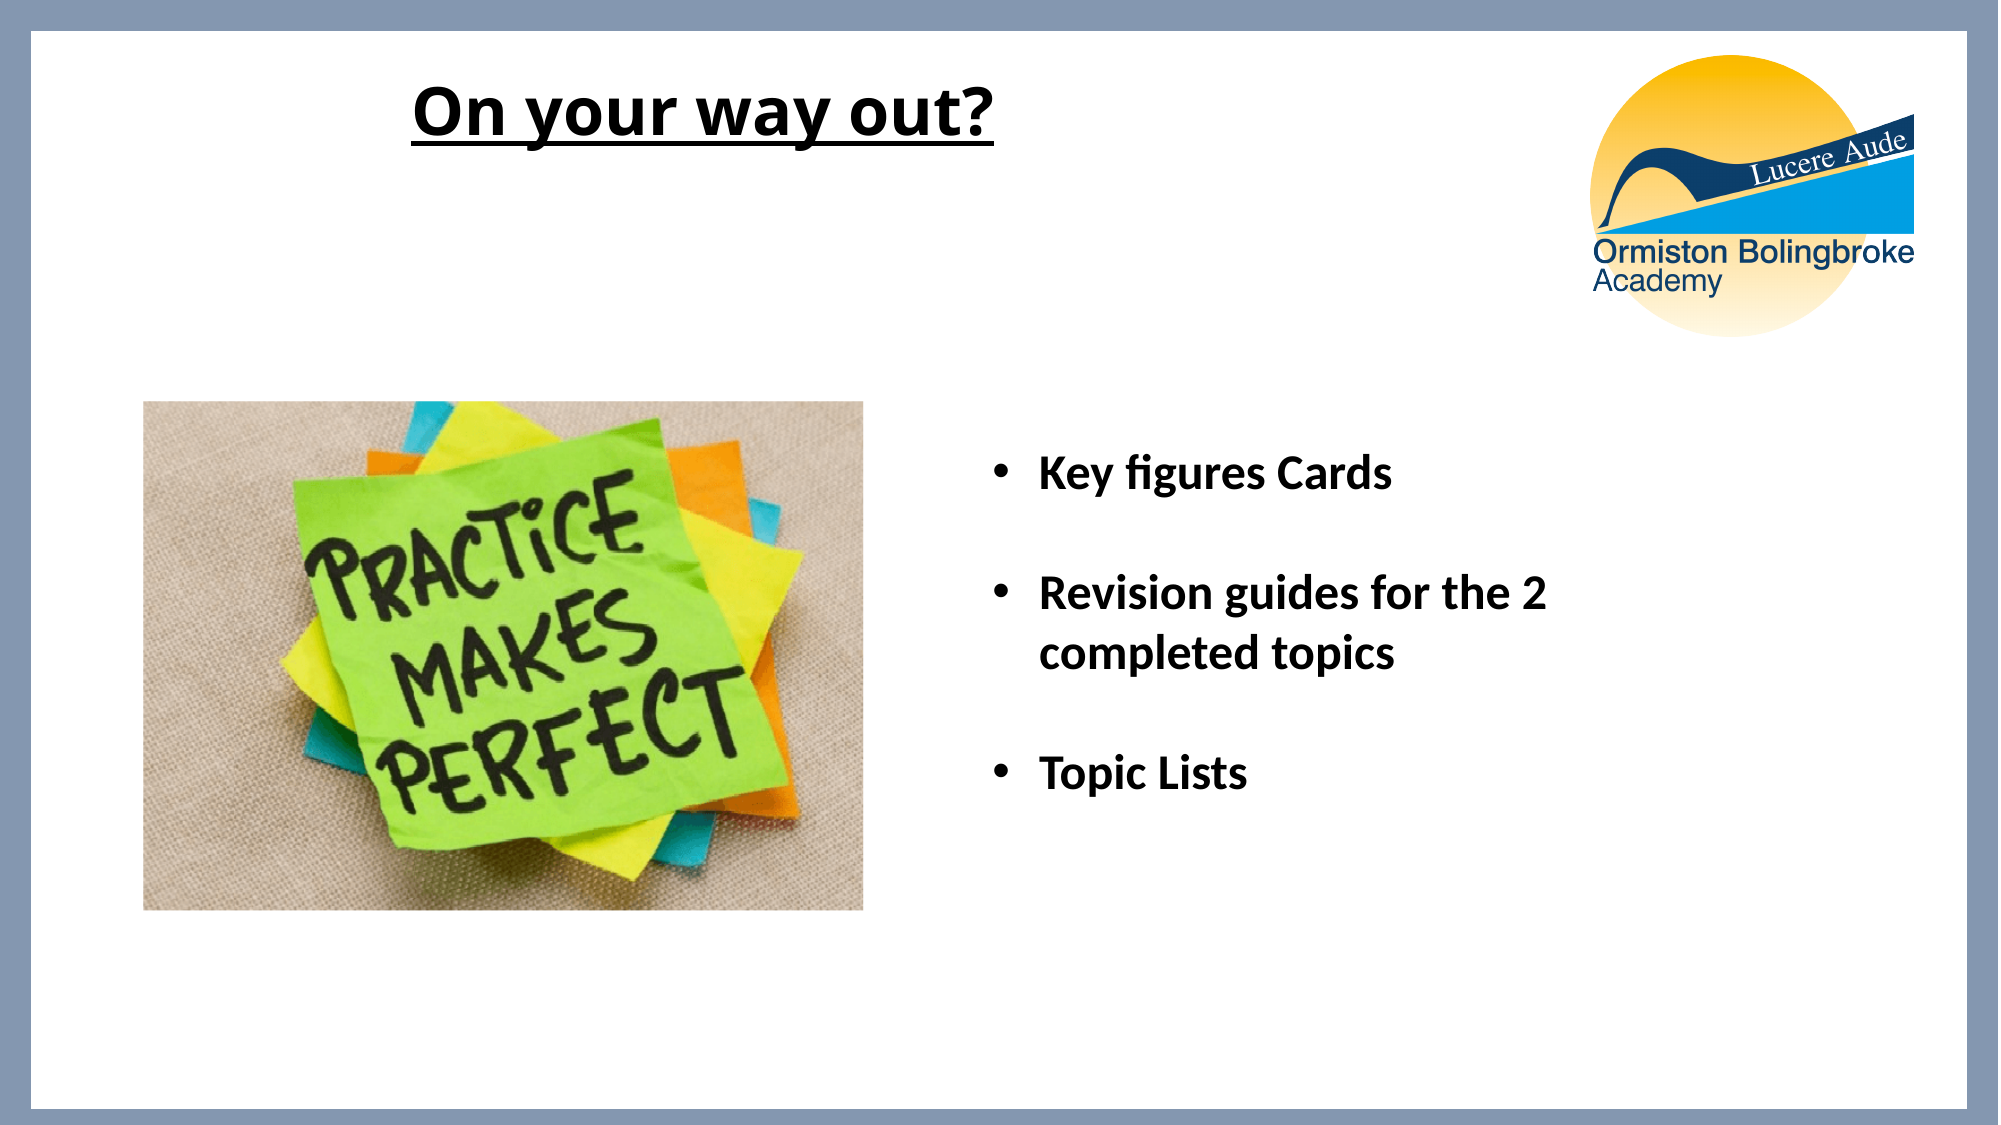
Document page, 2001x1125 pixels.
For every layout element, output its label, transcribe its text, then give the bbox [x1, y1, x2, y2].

text_box Key figures Cards Revision guides for the 2 completed topics Topic Lists [977, 432, 1635, 868]
picture [1590, 55, 1914, 337]
picture [89, 347, 904, 958]
text_box On your way out? [395, 61, 1406, 157]
text_box [14, 14, 1984, 1125]
